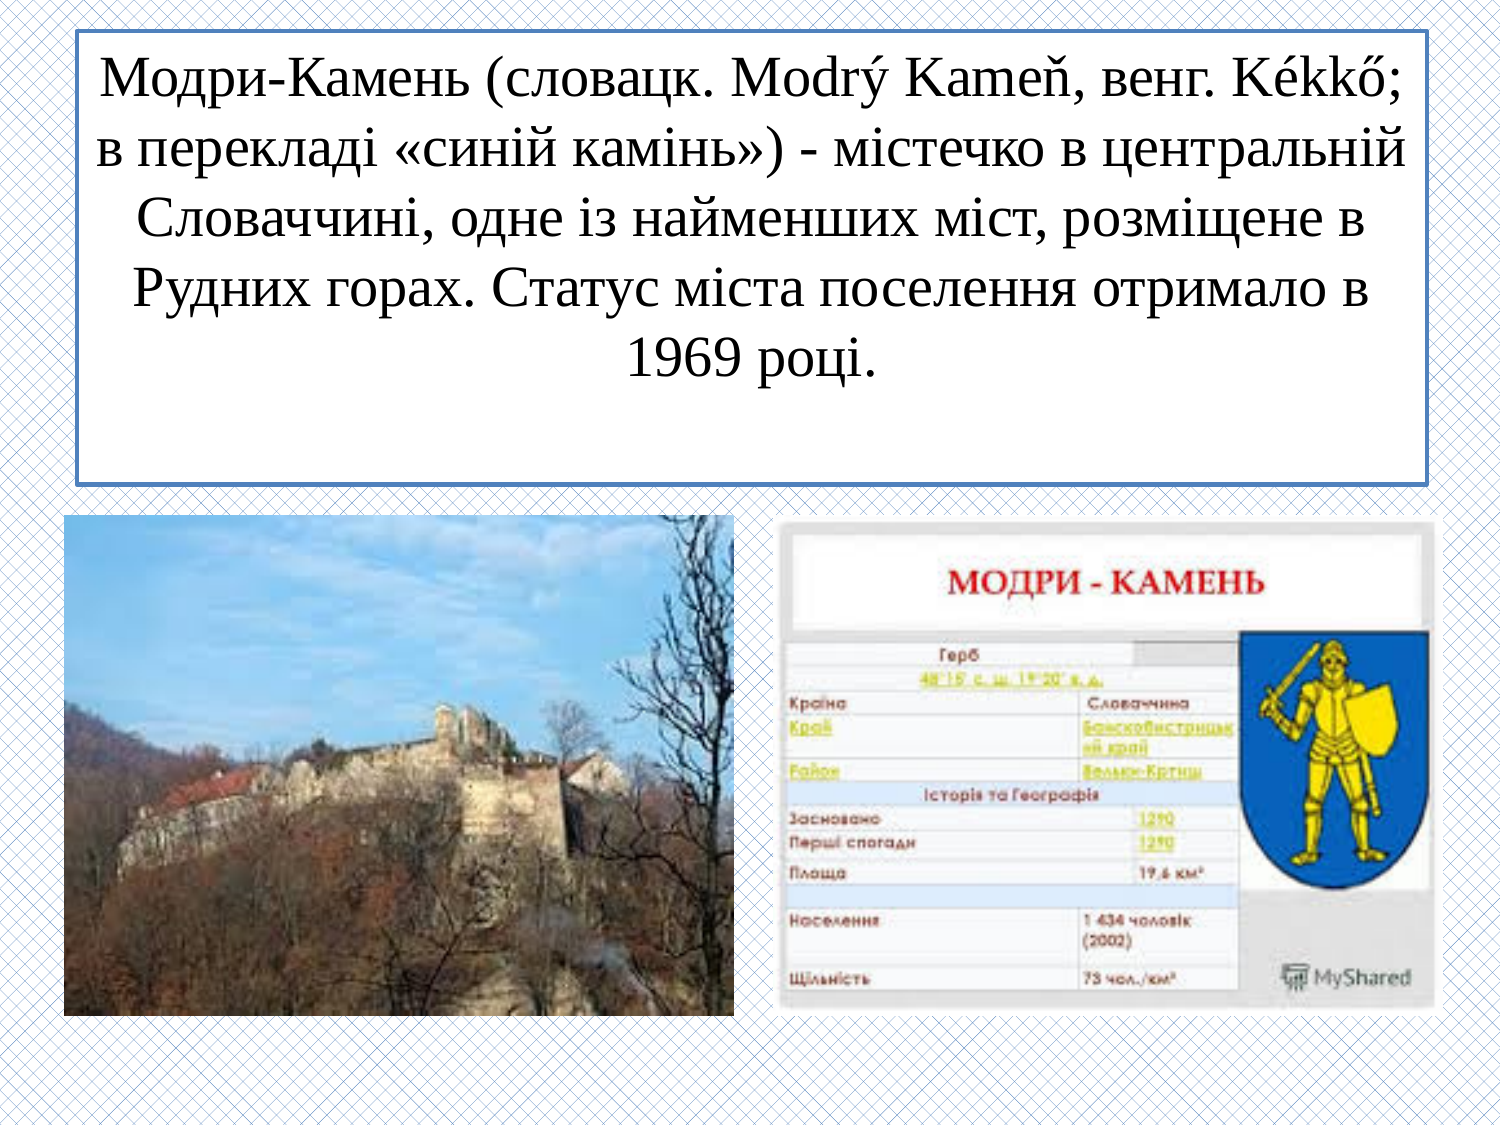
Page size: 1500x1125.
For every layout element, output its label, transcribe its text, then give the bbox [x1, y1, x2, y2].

list Модри-Камень (словацк. Modrý Kameň, венг. Kékkő; в перекладі «синій камінь») - містечко в центральній Словаччині, одне із найменших міст, розміщене в Рудних горах. Статус міста поселення отримало в 1969 році. [75, 29, 1429, 487]
picture [64, 514, 734, 1017]
picture [773, 514, 1443, 1017]
